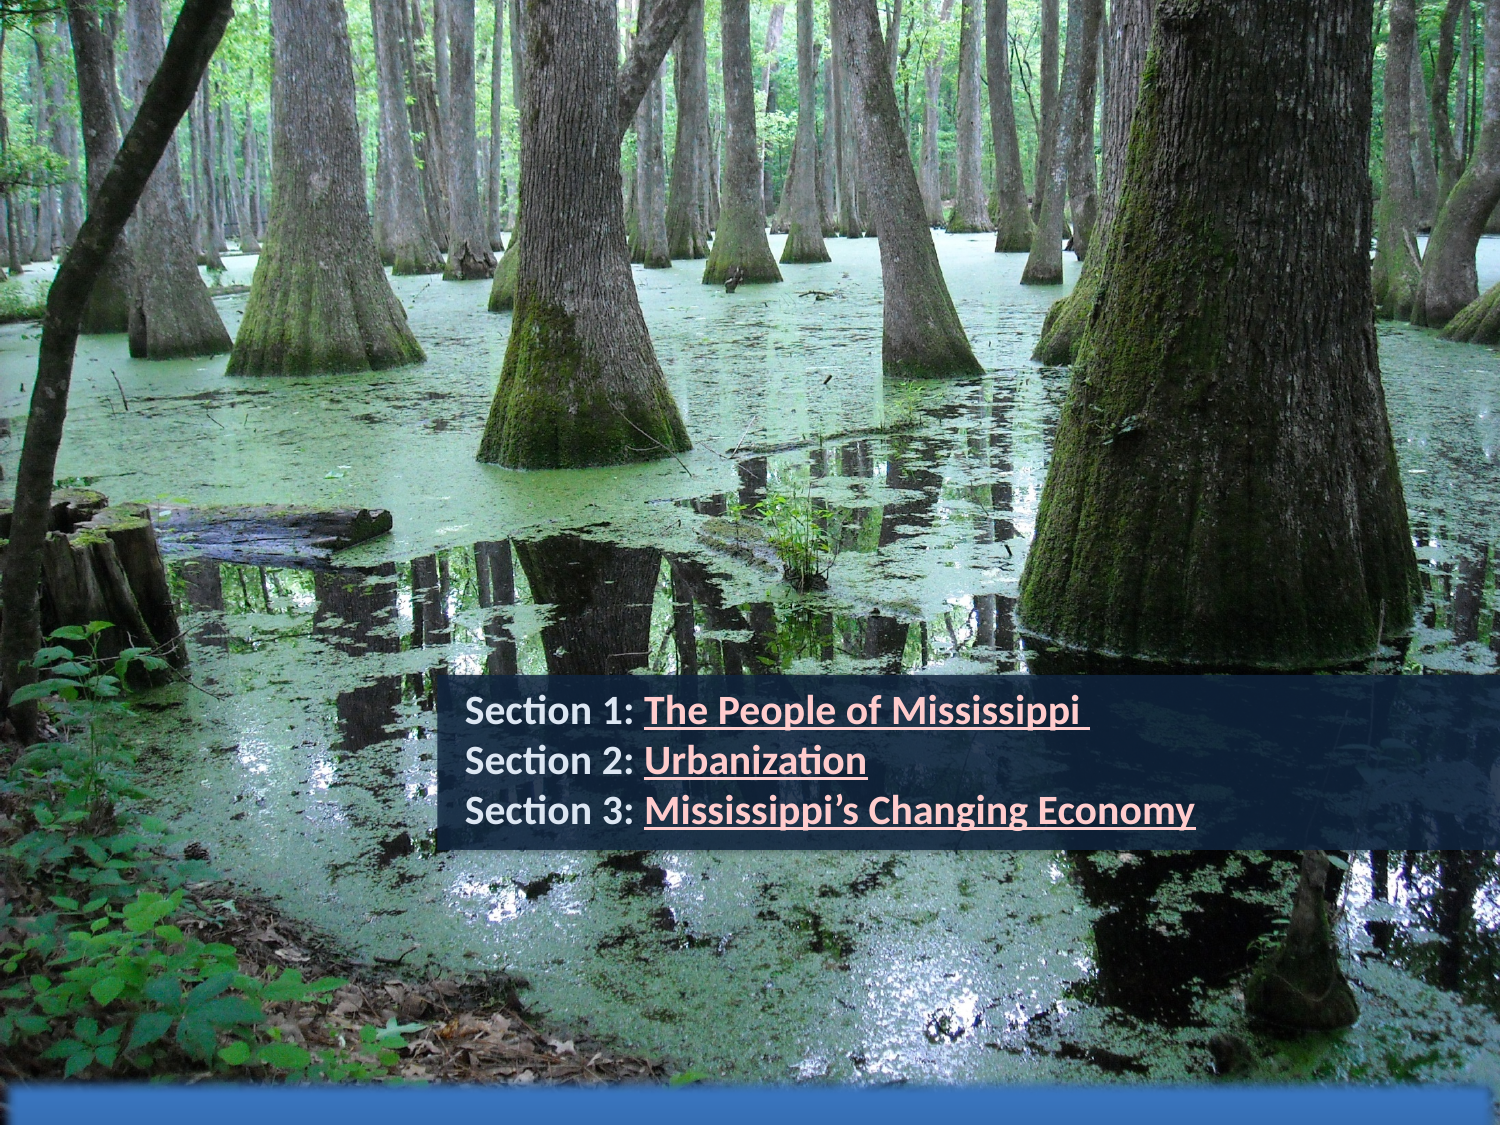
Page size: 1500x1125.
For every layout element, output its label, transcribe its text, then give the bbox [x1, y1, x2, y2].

picture [0, 0, 1500, 1125]
text_box Section 1: The People of Mississippi Section 2: Urbanization Section 3: Mississippi’s Changing Economy [449, 675, 1500, 840]
text_box [437, 675, 1500, 850]
